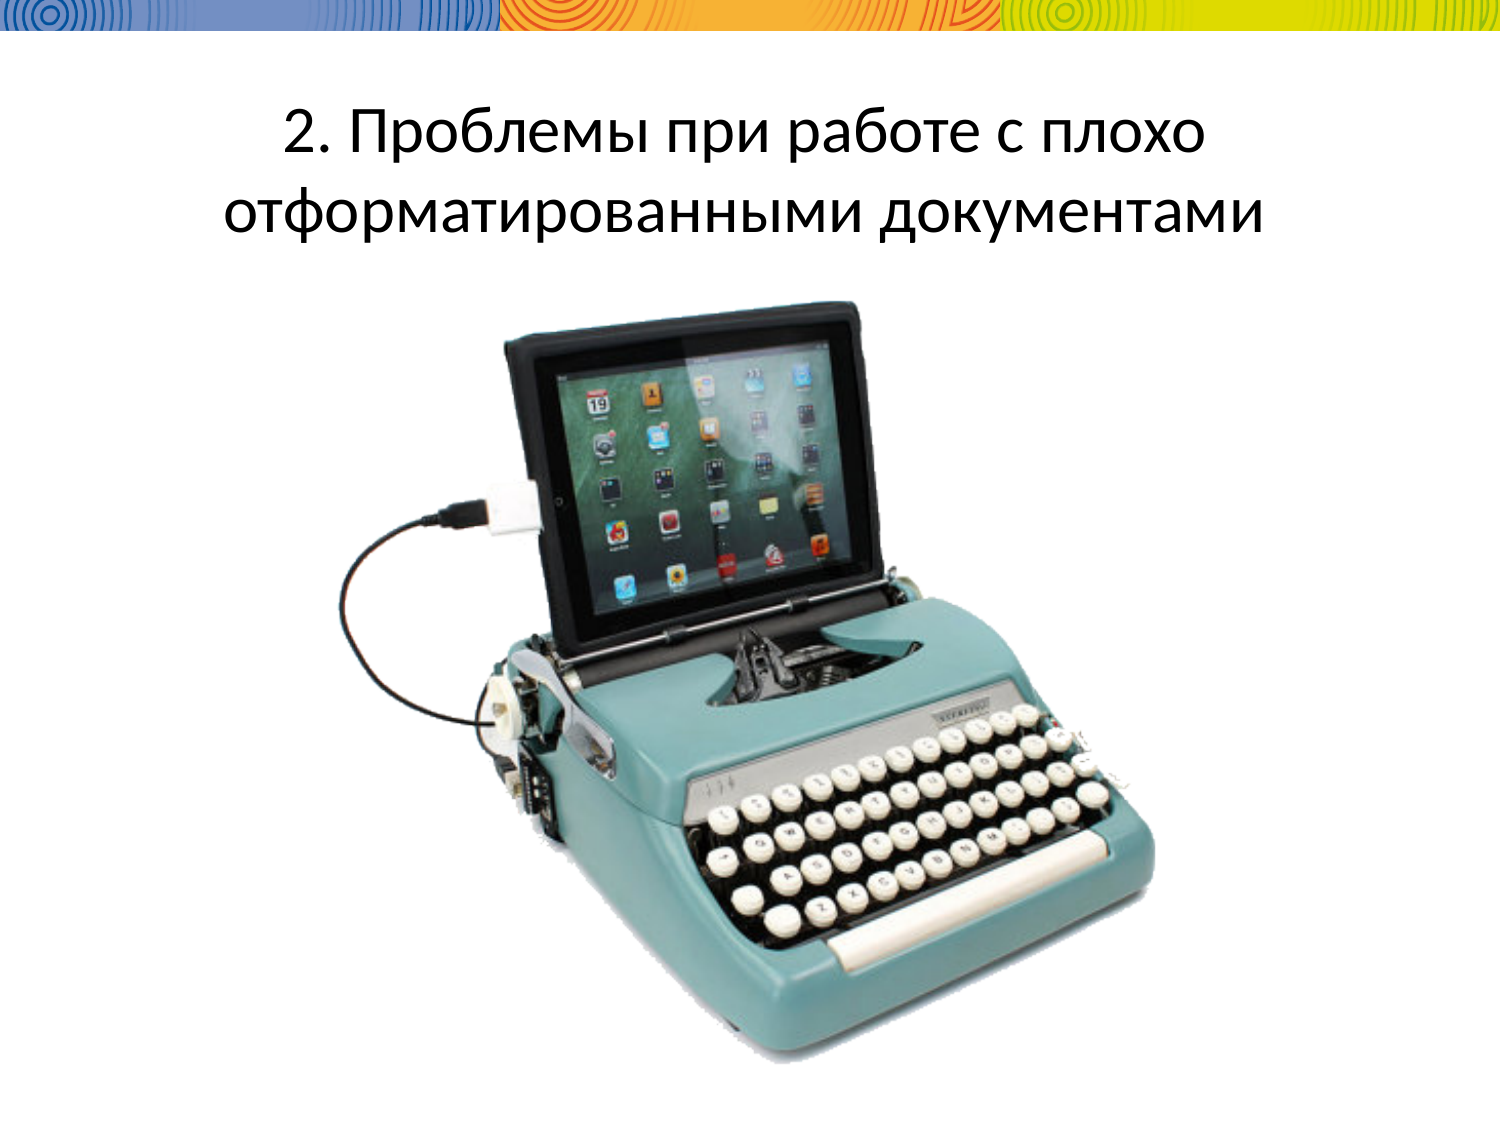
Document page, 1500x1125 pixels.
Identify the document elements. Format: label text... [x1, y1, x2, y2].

picture [319, 291, 1180, 1071]
text_box 2. Проблемы при работе с плохо отформатированными документами [18, 78, 1471, 253]
